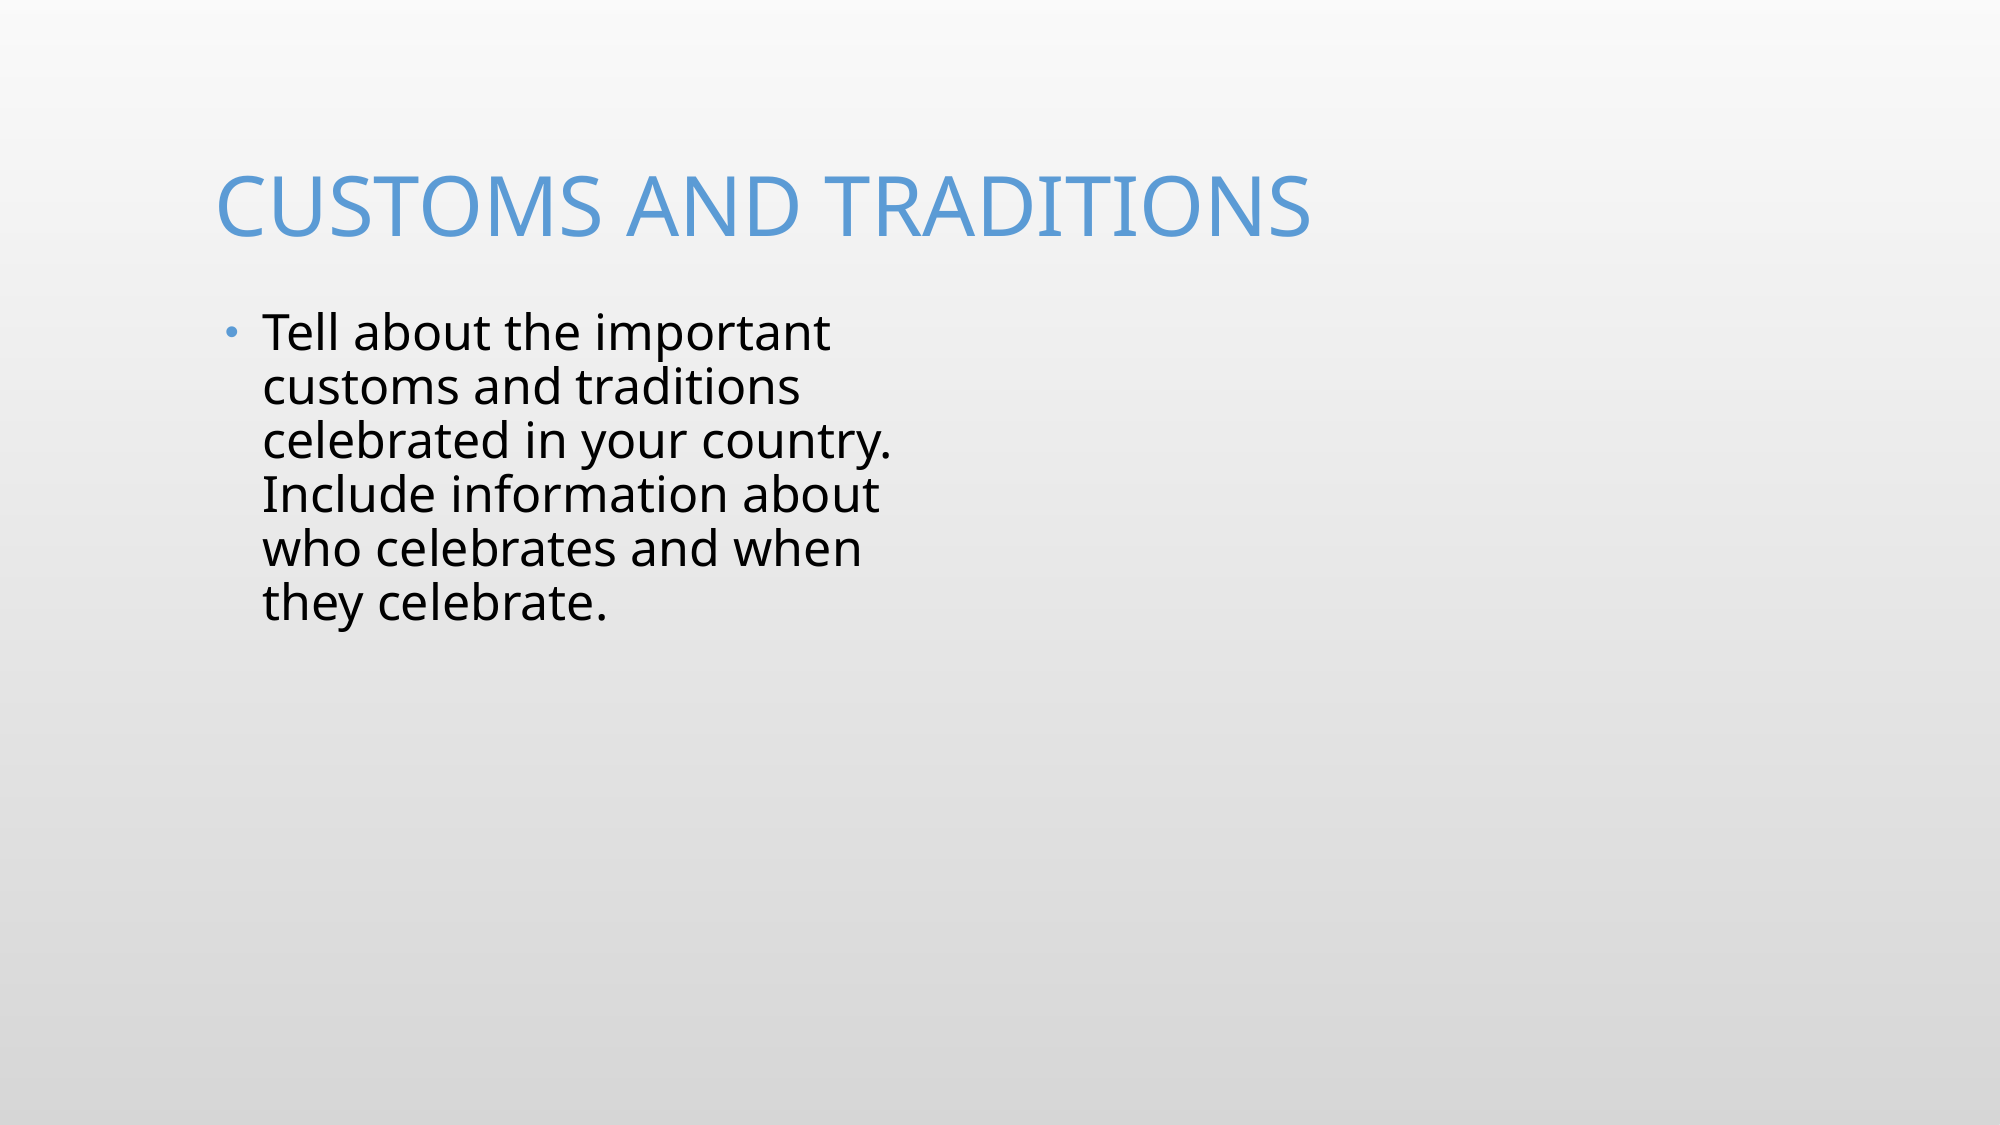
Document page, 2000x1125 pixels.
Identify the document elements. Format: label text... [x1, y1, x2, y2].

list Tell about the important customs and traditions celebrated in your country. Include information about who celebrates and when they celebrate. [202, 299, 975, 1013]
title Customs and Traditions [199, 45, 1800, 263]
